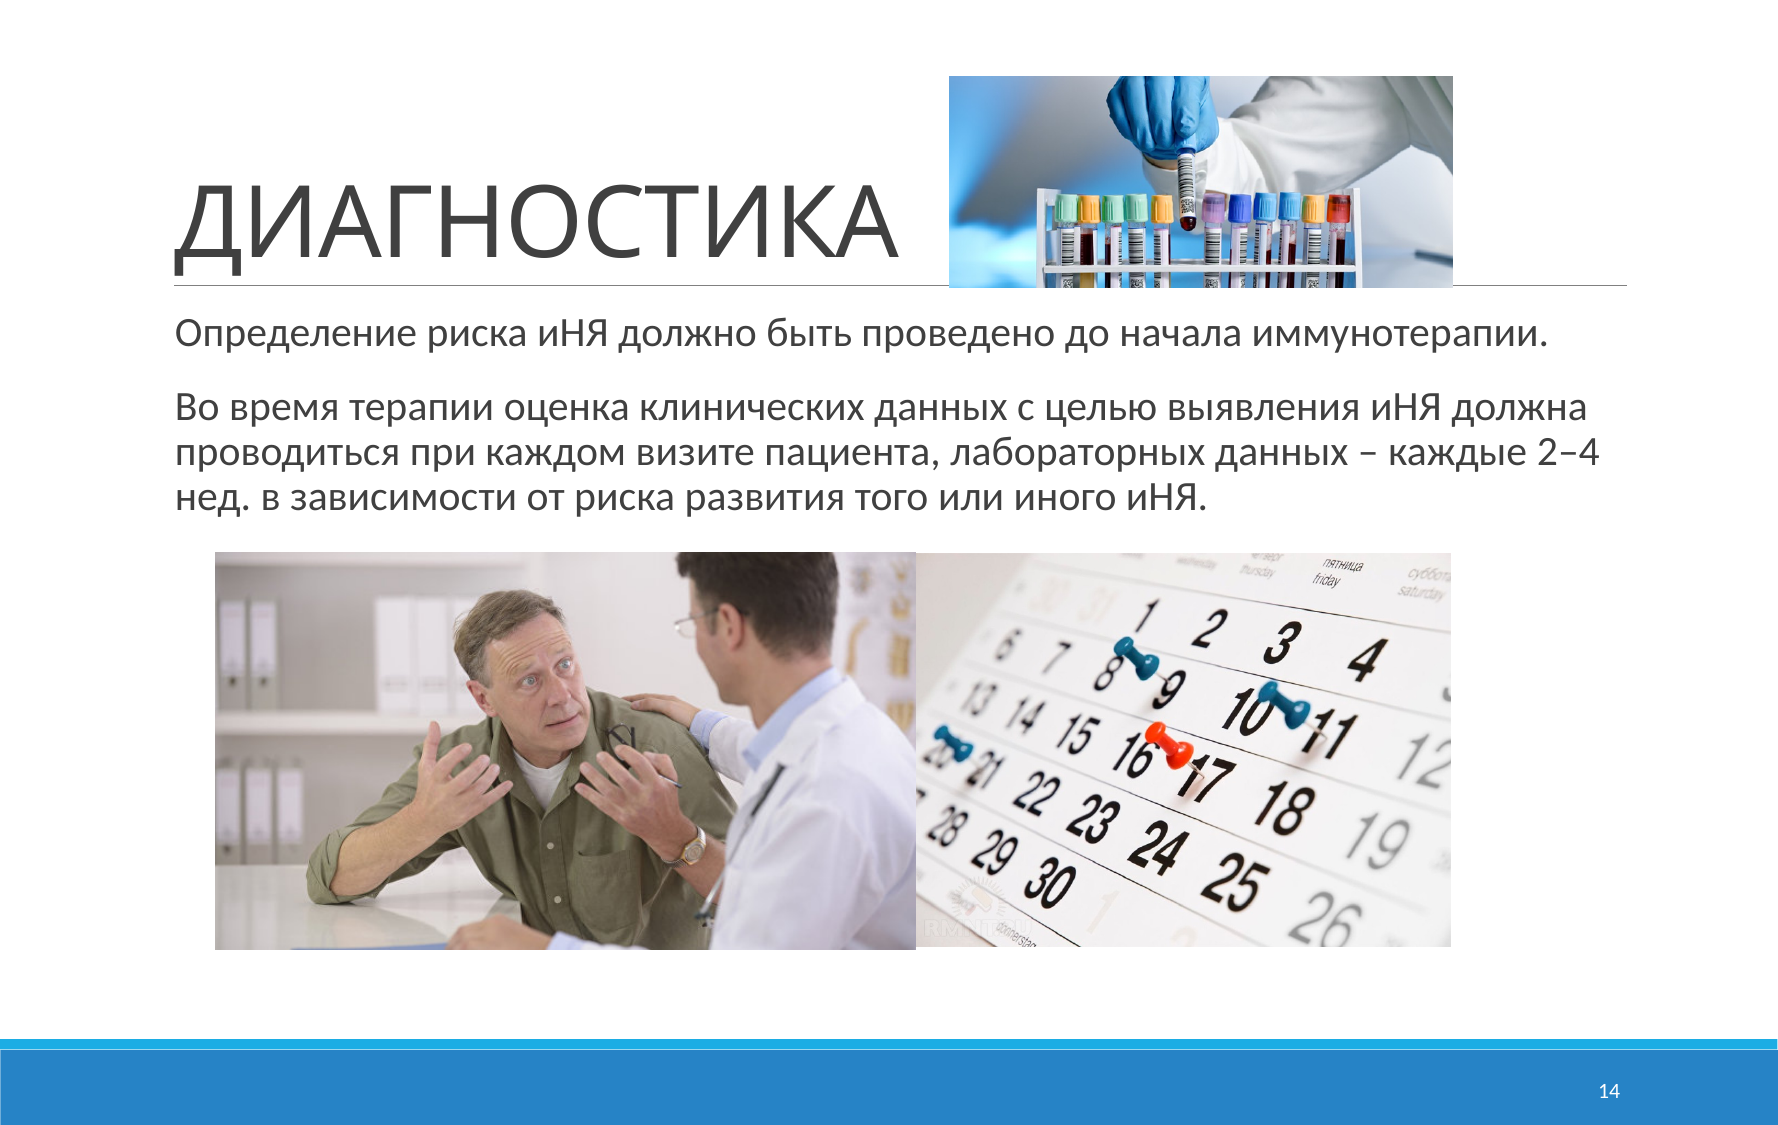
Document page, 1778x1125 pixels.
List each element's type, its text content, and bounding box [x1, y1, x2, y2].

slide_number 14 [1443, 1059, 1636, 1120]
title ДИАГНОСТИКА [159, 47, 1627, 285]
list Определение риска иНЯ должно быть проведено до начала иммунотерапии. Во время терапии оценка клинических данных с целью выявления иНЯ должна проводиться при каждом визите пациента, лабораторных данных – каждые 2–4 нед. в зависимости от риска развития того или иного иНЯ. [159, 302, 1627, 963]
picture [949, 76, 1454, 288]
picture [214, 551, 1451, 951]
